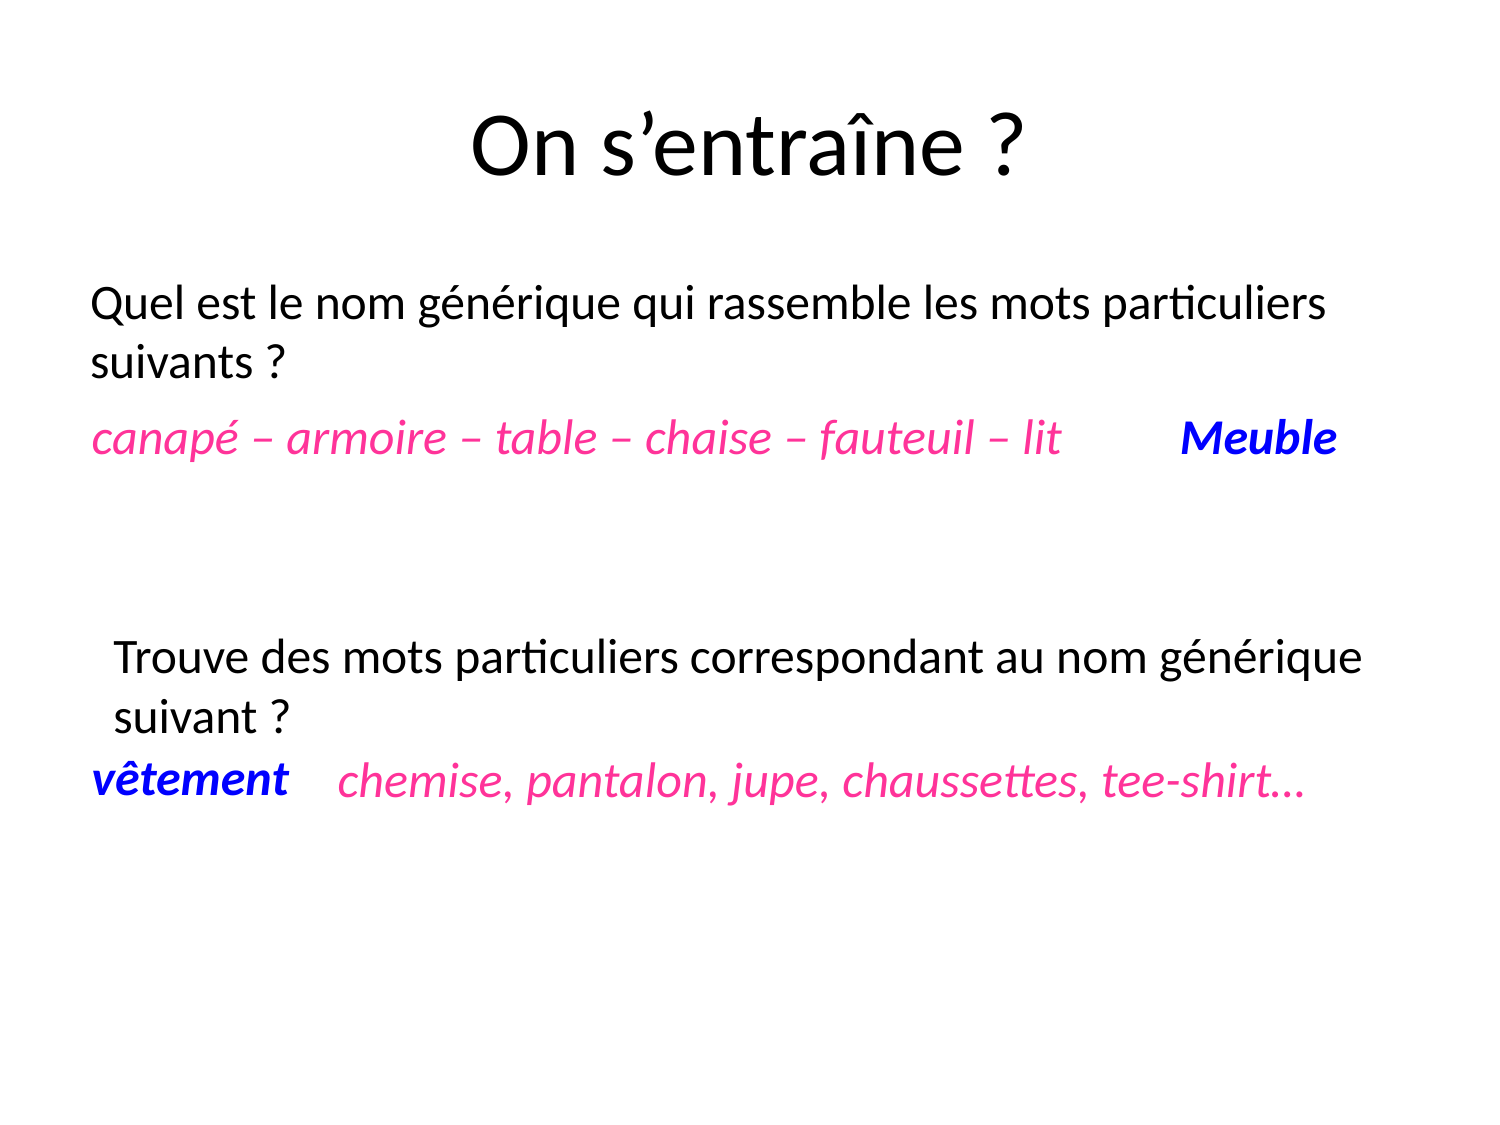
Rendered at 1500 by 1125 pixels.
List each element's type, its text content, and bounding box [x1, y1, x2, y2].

text_box vêtement [76, 738, 324, 820]
text_box Trouve des mots particuliers correspondant au nom générique suivant ? [98, 616, 1449, 752]
text_box Meuble [1164, 397, 1388, 479]
list Quel est le nom générique qui rassemble les mots particuliers suivants ? [75, 262, 1425, 398]
text_box chemise, pantalon, jupe, chaussettes, tee-shirt… [322, 739, 1388, 823]
title On s’entraîne ? [75, 45, 1425, 233]
text_box canapé – armoire – table – chaise – fauteuil – lit [76, 397, 1117, 480]
